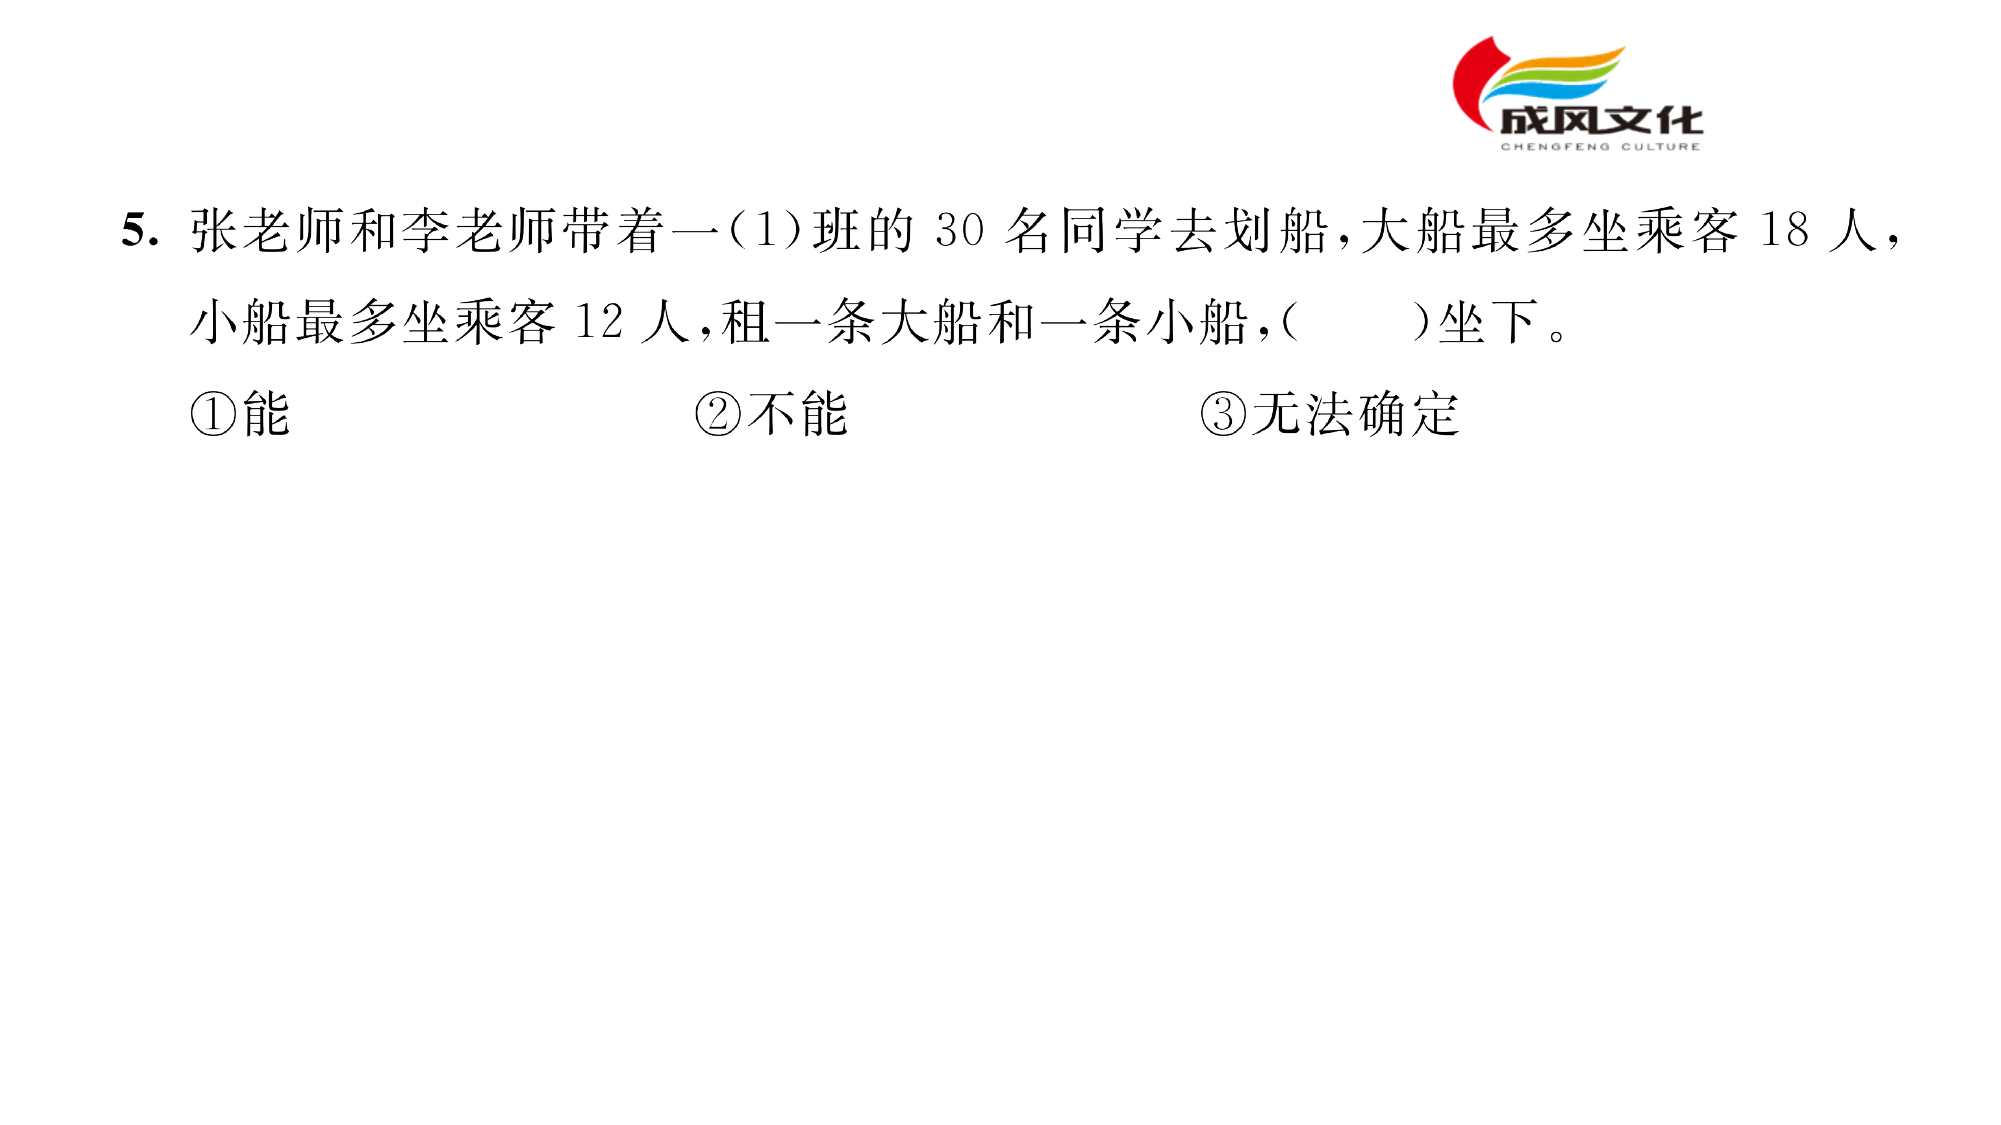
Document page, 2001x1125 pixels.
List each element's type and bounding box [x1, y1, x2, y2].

picture [118, 30, 2000, 455]
